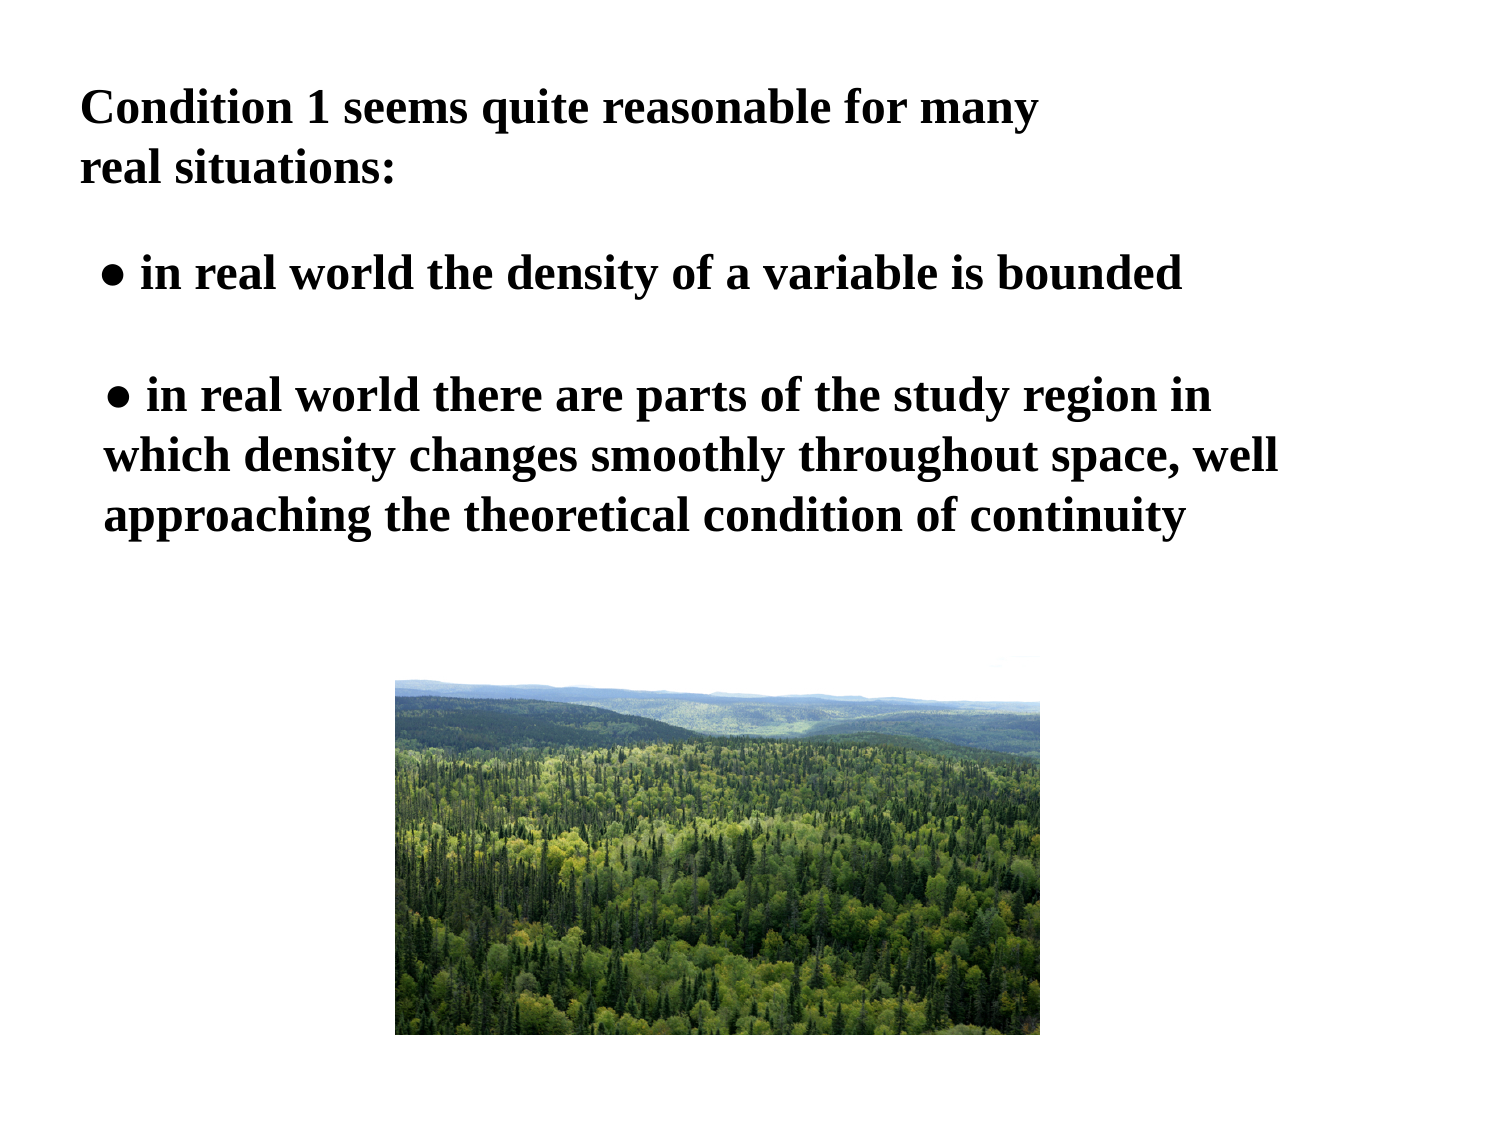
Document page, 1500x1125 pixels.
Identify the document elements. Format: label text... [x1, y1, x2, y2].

text_box ● in real world there are parts of the study region in which density changes smoothly throughout space, well approaching the theoretical condition of continuity [88, 353, 1365, 549]
picture [395, 655, 1040, 1036]
text_box ● in real world the density of a variable is bounded [82, 231, 1317, 307]
text_box Condition 1 seems quite reasonable for many real situations: [64, 66, 1069, 202]
